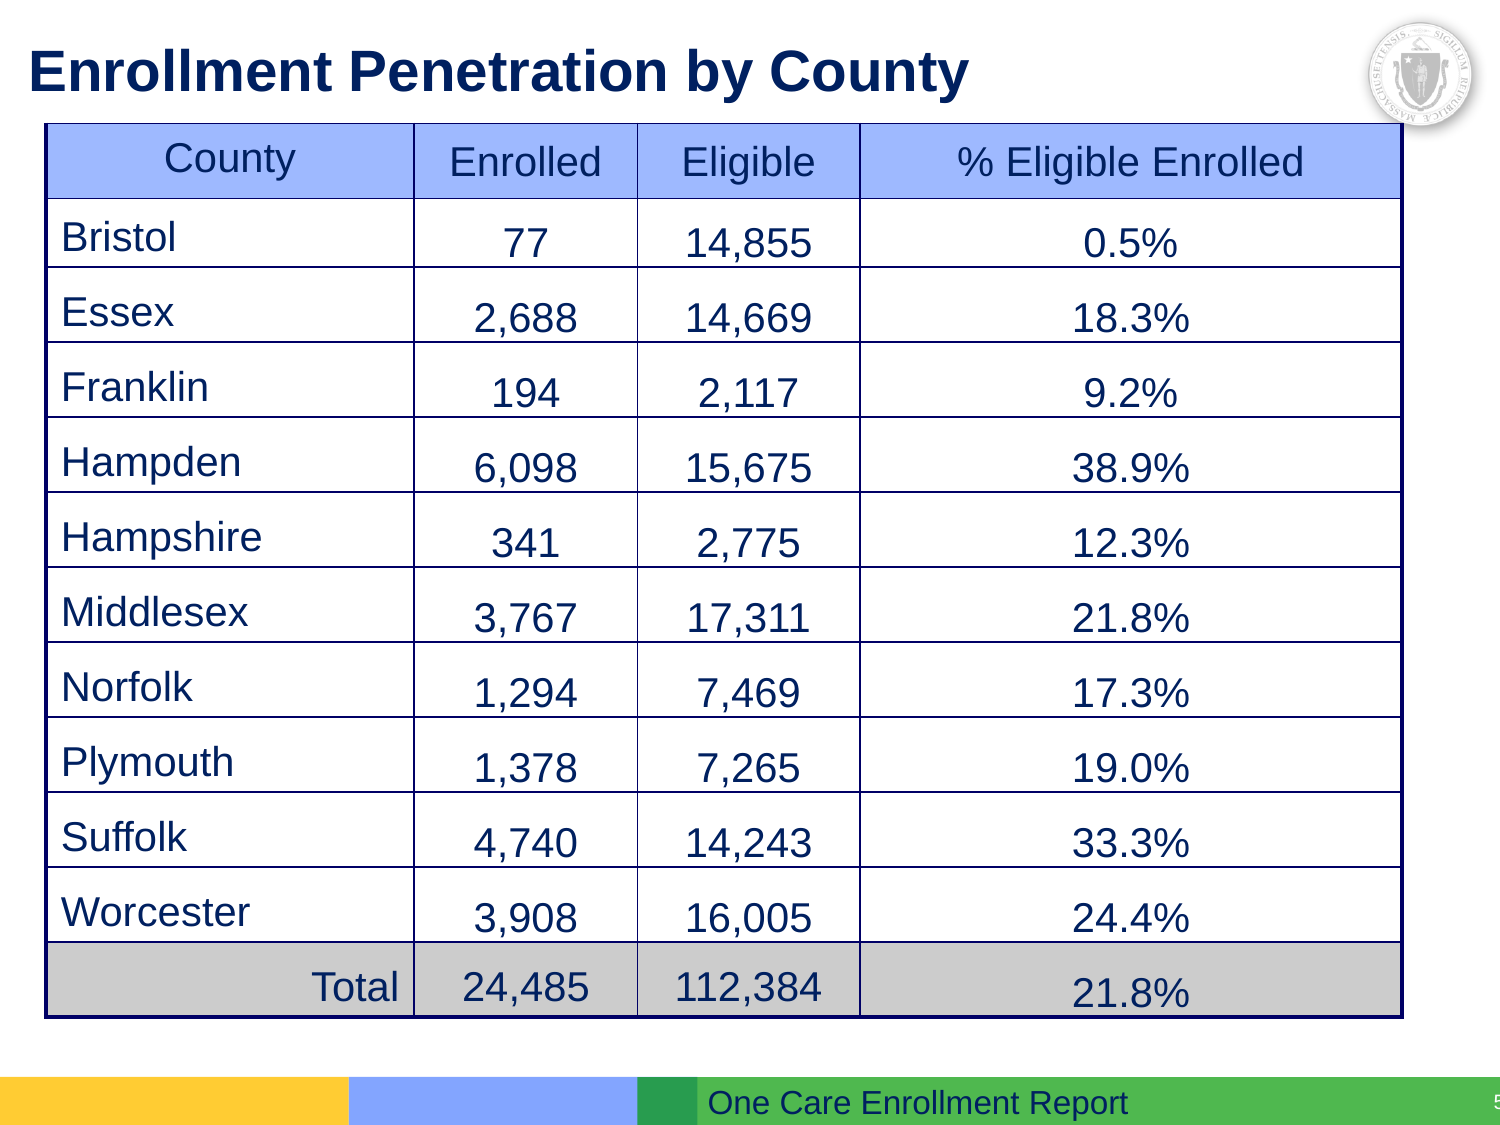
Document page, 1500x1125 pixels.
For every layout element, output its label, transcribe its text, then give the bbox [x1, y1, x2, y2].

table_cell 38.9% [861, 418, 1400, 491]
table_cell 3,908 [415, 868, 637, 941]
table_cell 2,117 [638, 343, 859, 416]
table_cell 33.3% [861, 793, 1400, 866]
table_cell Hampshire [48, 493, 413, 566]
table_cell 9.2% [861, 343, 1400, 416]
table_cell Hampden [48, 418, 413, 491]
table_cell Worcester [48, 868, 413, 941]
table_header Enrolled [415, 124, 637, 198]
table_cell 24,485 [415, 943, 637, 1015]
table_header % Eligible Enrolled [861, 124, 1400, 198]
table_header County [48, 124, 413, 198]
title Enrollment Penetration by County [28, 32, 1350, 104]
table_cell Bristol [48, 199, 413, 266]
table_cell 6,098 [415, 418, 637, 491]
table_cell 341 [415, 493, 637, 566]
table_cell 77 [415, 199, 637, 266]
table_cell Essex [48, 268, 413, 341]
table_cell 18.3% [861, 268, 1400, 341]
table_cell Plymouth [48, 718, 413, 791]
table_cell 112,384 [638, 943, 859, 1015]
table_cell 3,767 [415, 568, 637, 641]
table_cell Franklin [48, 343, 413, 416]
table_cell 2,688 [415, 268, 637, 341]
table_cell 14,855 [638, 199, 859, 266]
table_cell Suffolk [48, 793, 413, 866]
table_cell Middlesex [48, 568, 413, 641]
table_cell 7,265 [638, 718, 859, 791]
table_cell 194 [415, 343, 637, 416]
table_cell 0.5% [861, 199, 1400, 266]
table_cell 14,669 [638, 268, 859, 341]
table_cell 21.8% [861, 568, 1400, 641]
table_cell 19.0% [861, 718, 1400, 791]
table_cell 14,243 [638, 793, 859, 866]
table_cell Total [48, 943, 413, 1015]
table_cell 4,740 [415, 793, 637, 866]
table_cell 1,378 [415, 718, 637, 791]
table_cell 21.8% [861, 943, 1400, 1015]
table_cell 1,294 [415, 643, 637, 716]
table_header Eligible [638, 124, 859, 198]
table_cell 7,469 [638, 643, 859, 716]
table_cell 24.4% [861, 868, 1400, 941]
table_cell 12.3% [861, 493, 1400, 566]
table_cell 17.3% [861, 643, 1400, 716]
table_cell 16,005 [638, 868, 859, 941]
table_cell Norfolk [48, 643, 413, 716]
table_cell 15,675 [638, 418, 859, 491]
table_cell 2,775 [638, 493, 859, 566]
table_cell 17,311 [638, 568, 859, 641]
